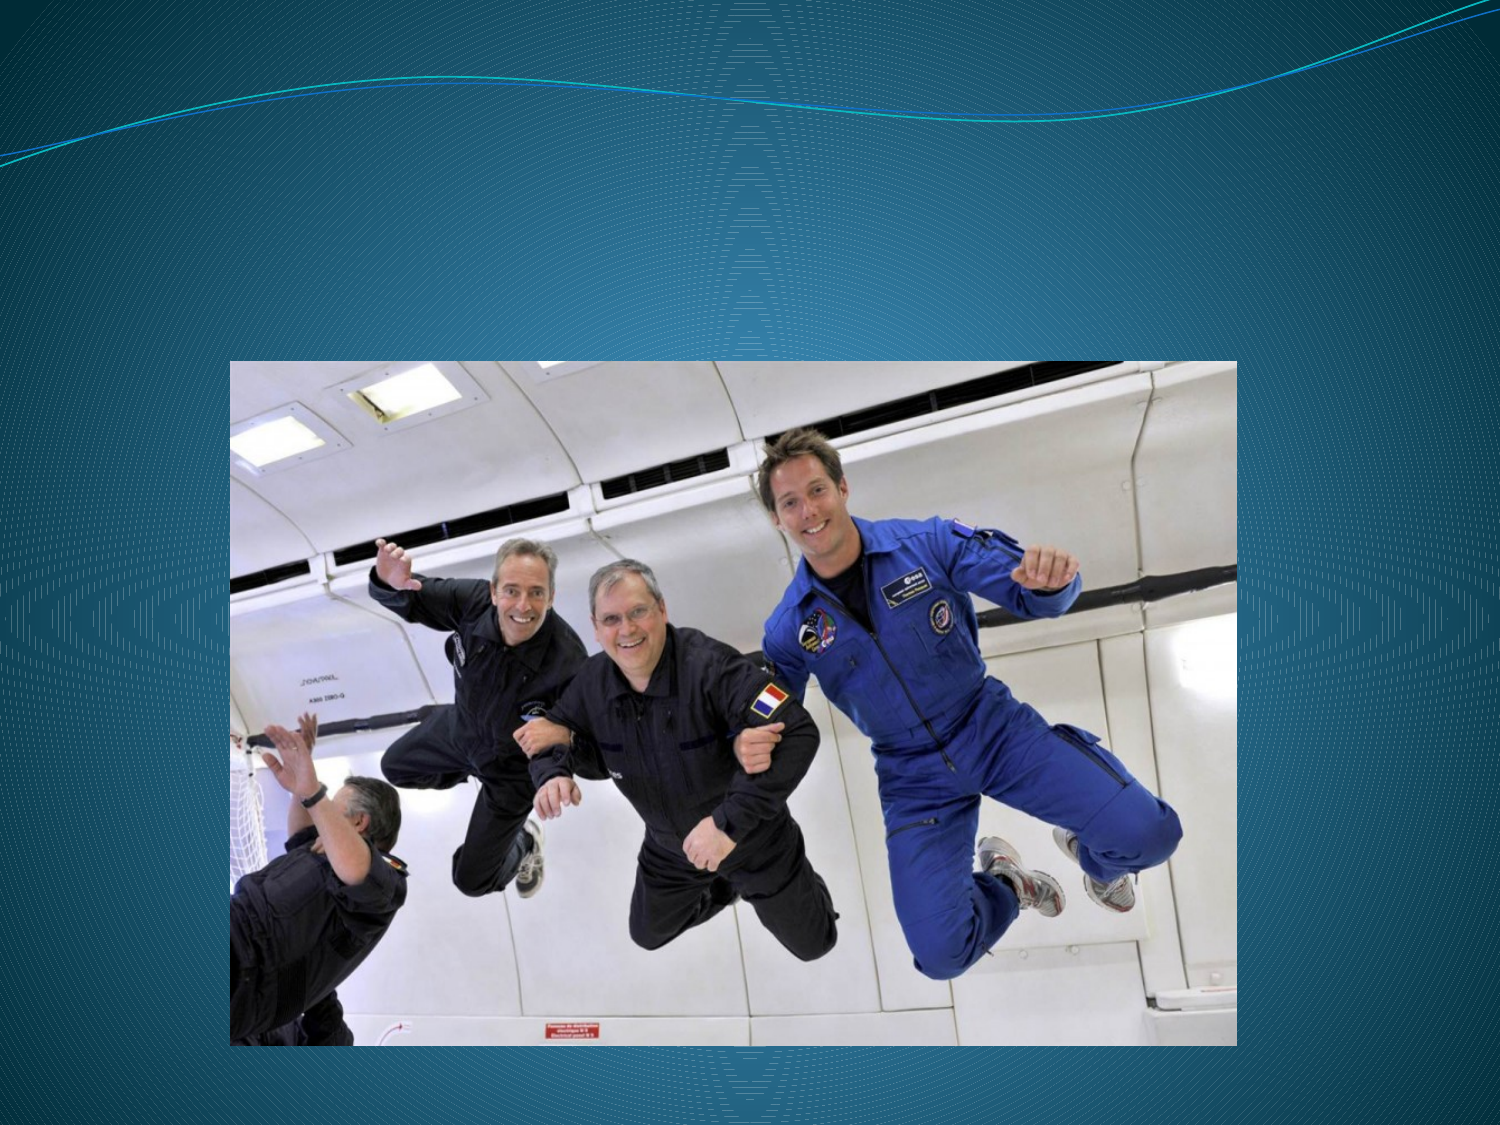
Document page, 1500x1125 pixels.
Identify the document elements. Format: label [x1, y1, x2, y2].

picture [229, 361, 1237, 1046]
